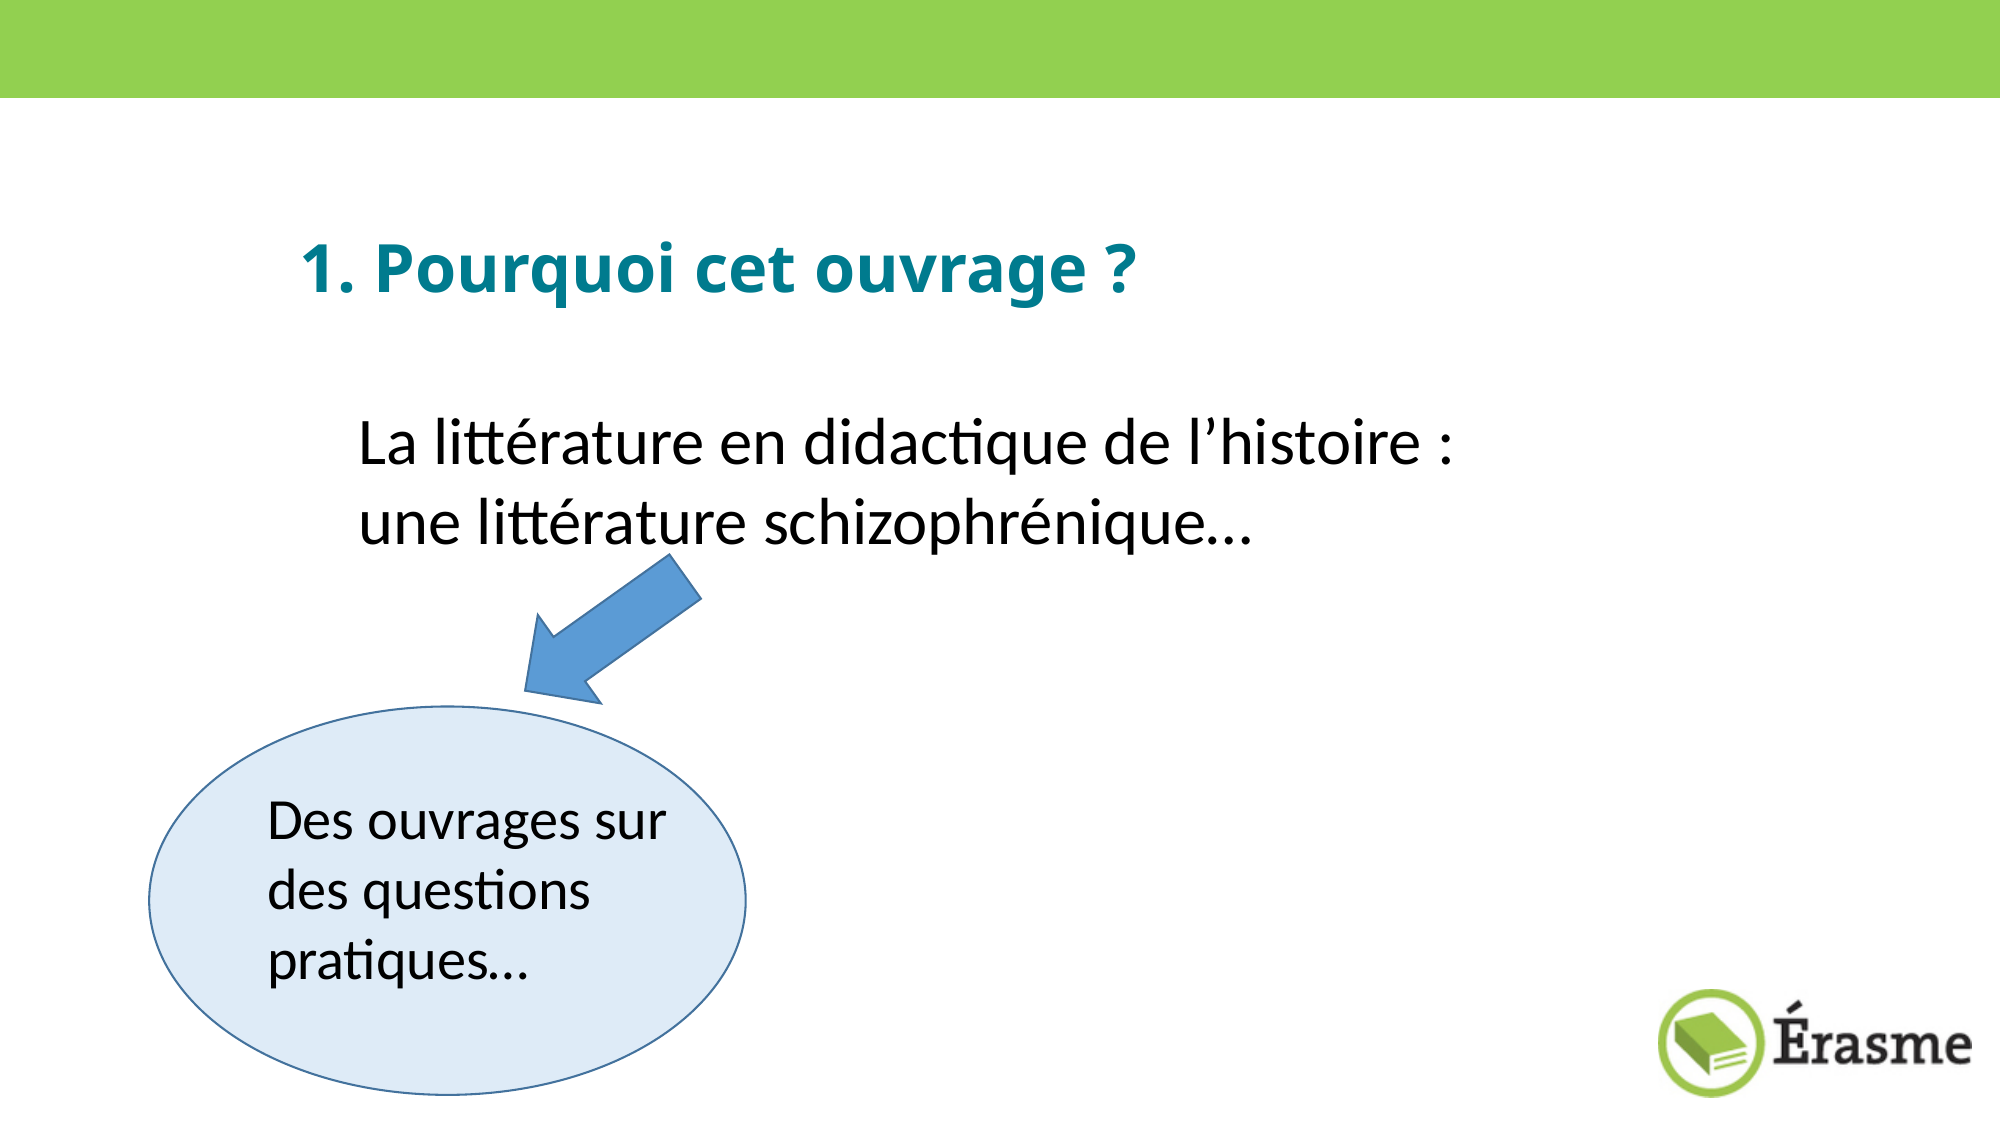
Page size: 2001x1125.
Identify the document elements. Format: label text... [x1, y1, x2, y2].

text_box [0, 0, 2000, 99]
text_box Des ouvrages sur des questions pratiques… [252, 773, 687, 1069]
text_box [687, 783, 747, 1018]
text_box [523, 553, 703, 705]
text_box [295, 1069, 600, 1096]
text_box [148, 705, 674, 1049]
text_box La littérature en didactique de l’histoire : une littérature schizophrénique… [343, 390, 1767, 566]
picture [1658, 989, 1972, 1098]
text_box 1. Pourquoi cet ouvrage ? [284, 218, 1711, 370]
